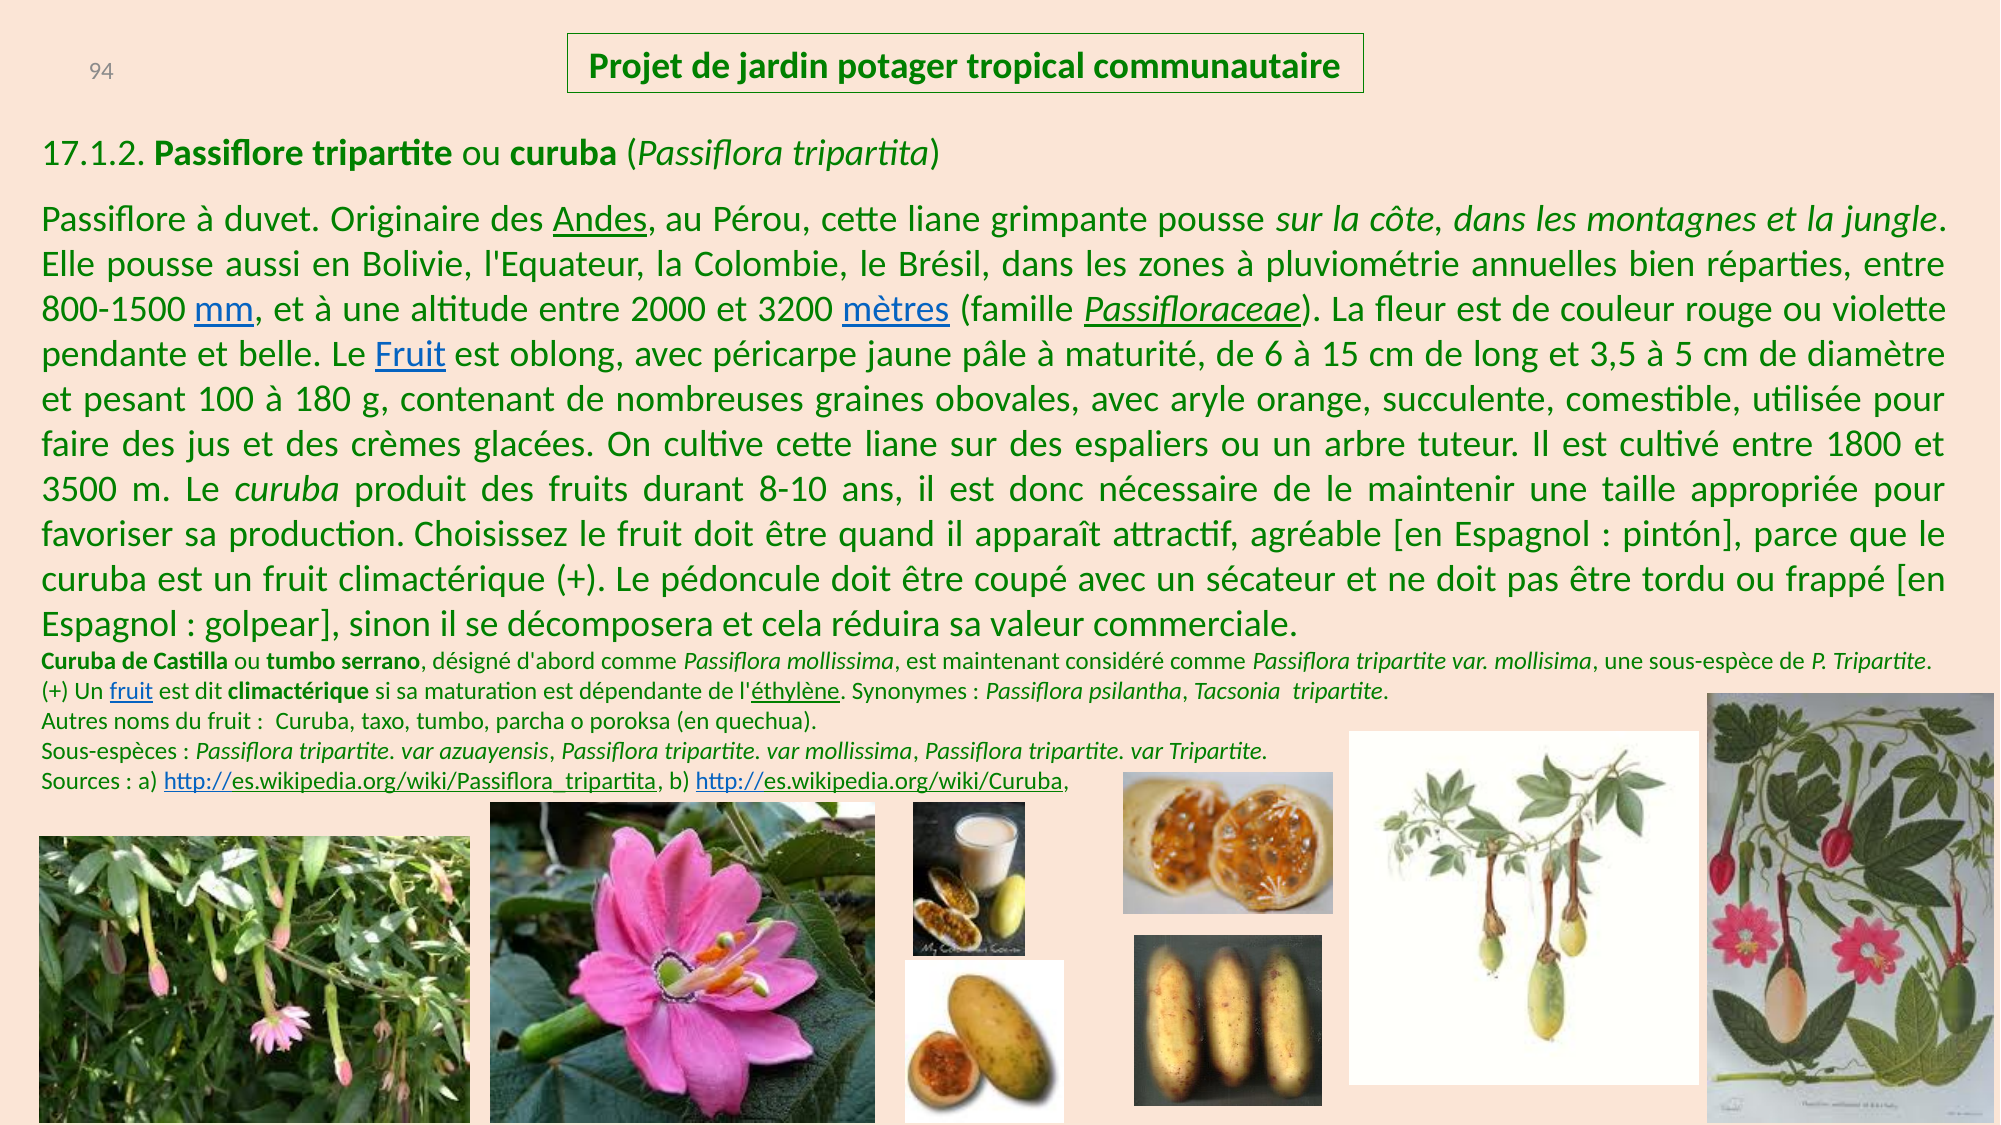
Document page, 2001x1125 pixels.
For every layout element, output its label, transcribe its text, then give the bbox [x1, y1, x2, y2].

picture [490, 802, 875, 1123]
picture [1123, 772, 1333, 914]
picture [913, 802, 1025, 956]
picture [905, 960, 1064, 1123]
text_box Passiflore à duvet. Originaire des Andes, au Pérou, cette liane grimpante pousse sur la côte, dans les montagnes et la jungle. Elle pousse aussi en Bolivie, l'Equateur, la Colombie, le Brésil, dans les zones à pluviométrie annuelles bien réparties, entre 800-1500 mm, et à une altitude entre 2000 et 3200 mètres (famille Passifloraceae). La fleur est de couleur rouge ou violette pendante et belle. Le Fruit est oblong, avec péricarpe jaune pâle à maturité, de 6 à 15 cm de long et 3,5 à 5 cm de diamètre et pesant 100 à 180 g, contenant de nombreuses graines obovales, avec aryle orange, succulente, comestible, utilisée pour faire des jus et des crèmes glacées. On cultive cette liane sur des espaliers ou un arbre tuteur. Il est cultivé entre 1800 et 3500 m. Le curuba produit des fruits durant 8-10 ans, il est donc nécessaire de le maintenir une taille appropriée pour favoriser sa production. Choisissez le fruit doit être quand il apparaît attractif, agréable [en Espagnol : pintón], parce que le curuba est un fruit climactérique (+). Le pédoncule doit être coupé avec un sécateur et ne doit pas être tordu ou frappé [en Espagnol : golpear], sinon il se décomposera et cela réduira sa valeur commerciale. Curuba de Castilla ou tumbo serrano, désigné d'abord comme Passiflora mollissima, est maintenant considéré comme Passiflora tripartite var. mollisima, une sous-espèce de P. Tripartite. (+) Un fruit est dit climactérique si sa maturation est dépendante de l'éthylène. Synonymes : Passiflora psilantha, Tacsonia tripartite. Autres noms du fruit : Curuba, taxo, tumbo, parcha o poroksa (en quechua). Sous-espèces : Passiflora tripartite. var azuayensis, Passiflora tripartite. var mollissima, Passiflora tripartite. var Tripartite. Sources : a) http://es.wikipedia.org/wiki/Passiflora_tripartita, b) http://es.wikipedia.org/wiki/Curuba, [26, 187, 1963, 802]
picture [39, 836, 470, 1123]
text_box 94 [39, 38, 129, 100]
picture [1707, 693, 1994, 1123]
text_box 17.1.2. Passiflore tripartite ou curuba (Passiflora tripartita) [26, 120, 985, 181]
picture [1134, 935, 1322, 1106]
text_box Projet de jardin potager tropical communautaire [567, 33, 1364, 93]
picture [1349, 731, 1699, 1085]
